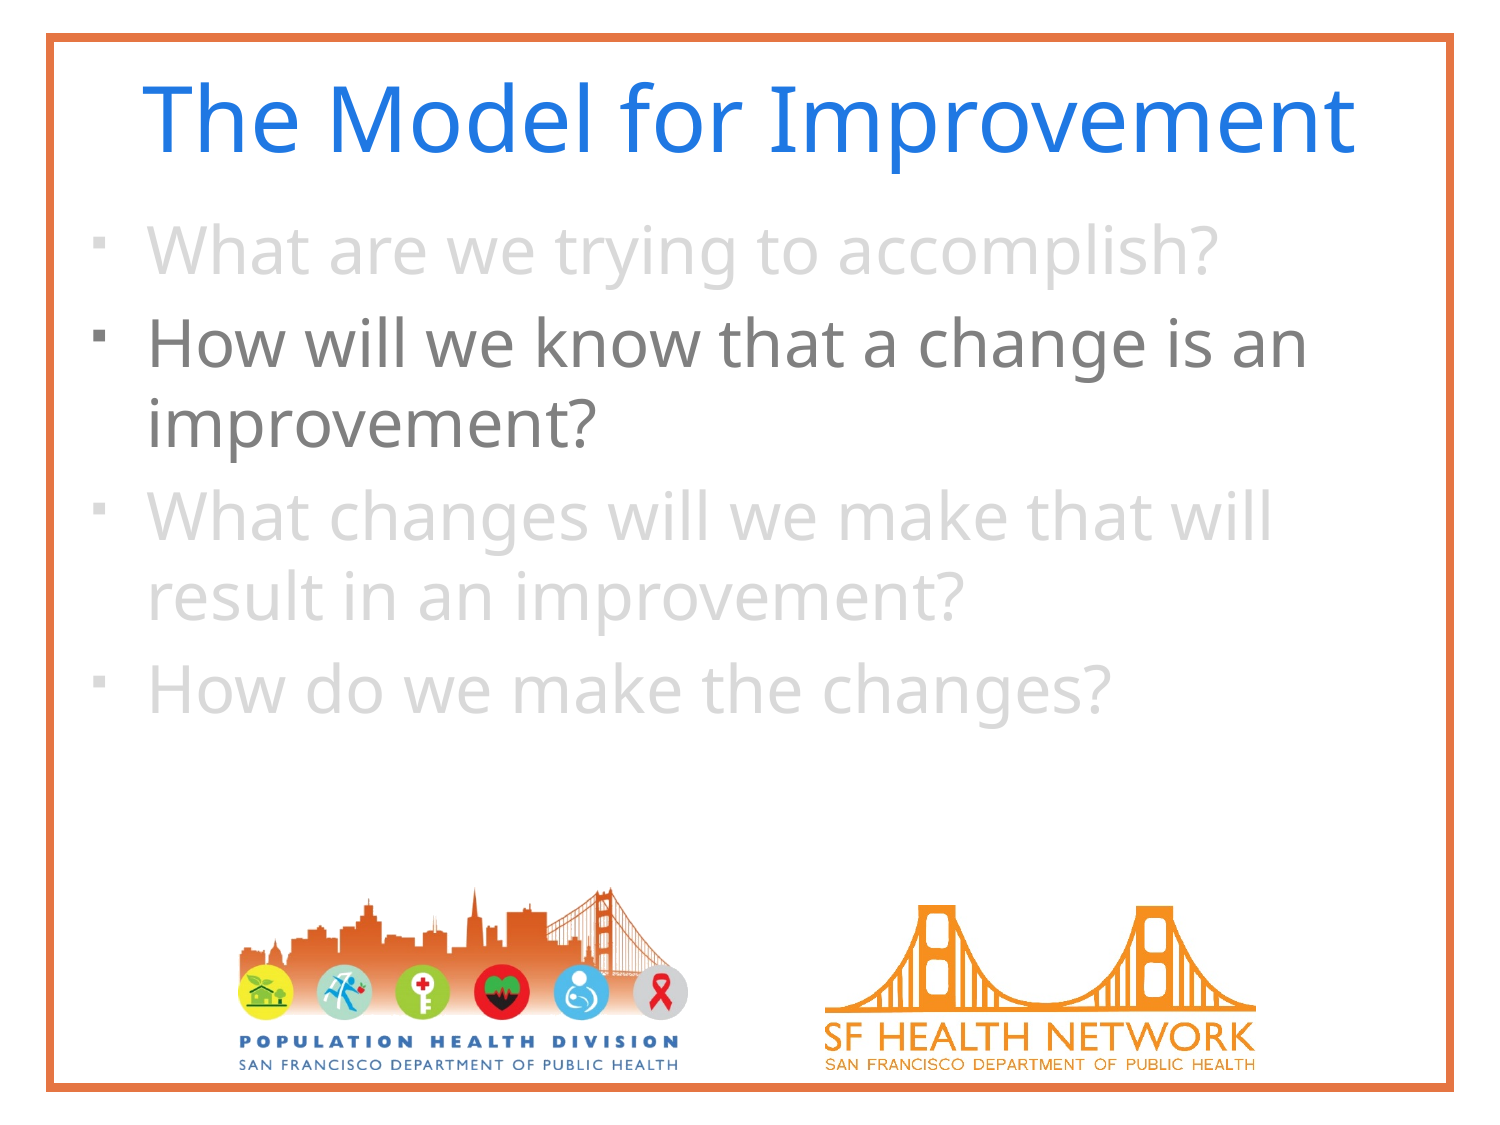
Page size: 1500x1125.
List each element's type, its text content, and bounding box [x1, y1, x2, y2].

title The Model for Improvement [75, 45, 1425, 188]
picture [825, 963, 1256, 1070]
picture [238, 963, 688, 1070]
list What are we trying to accomplish? How will we know that a change is an improvement? What changes will we make that will result in an improvement? How do we make the changes? [75, 200, 1425, 963]
